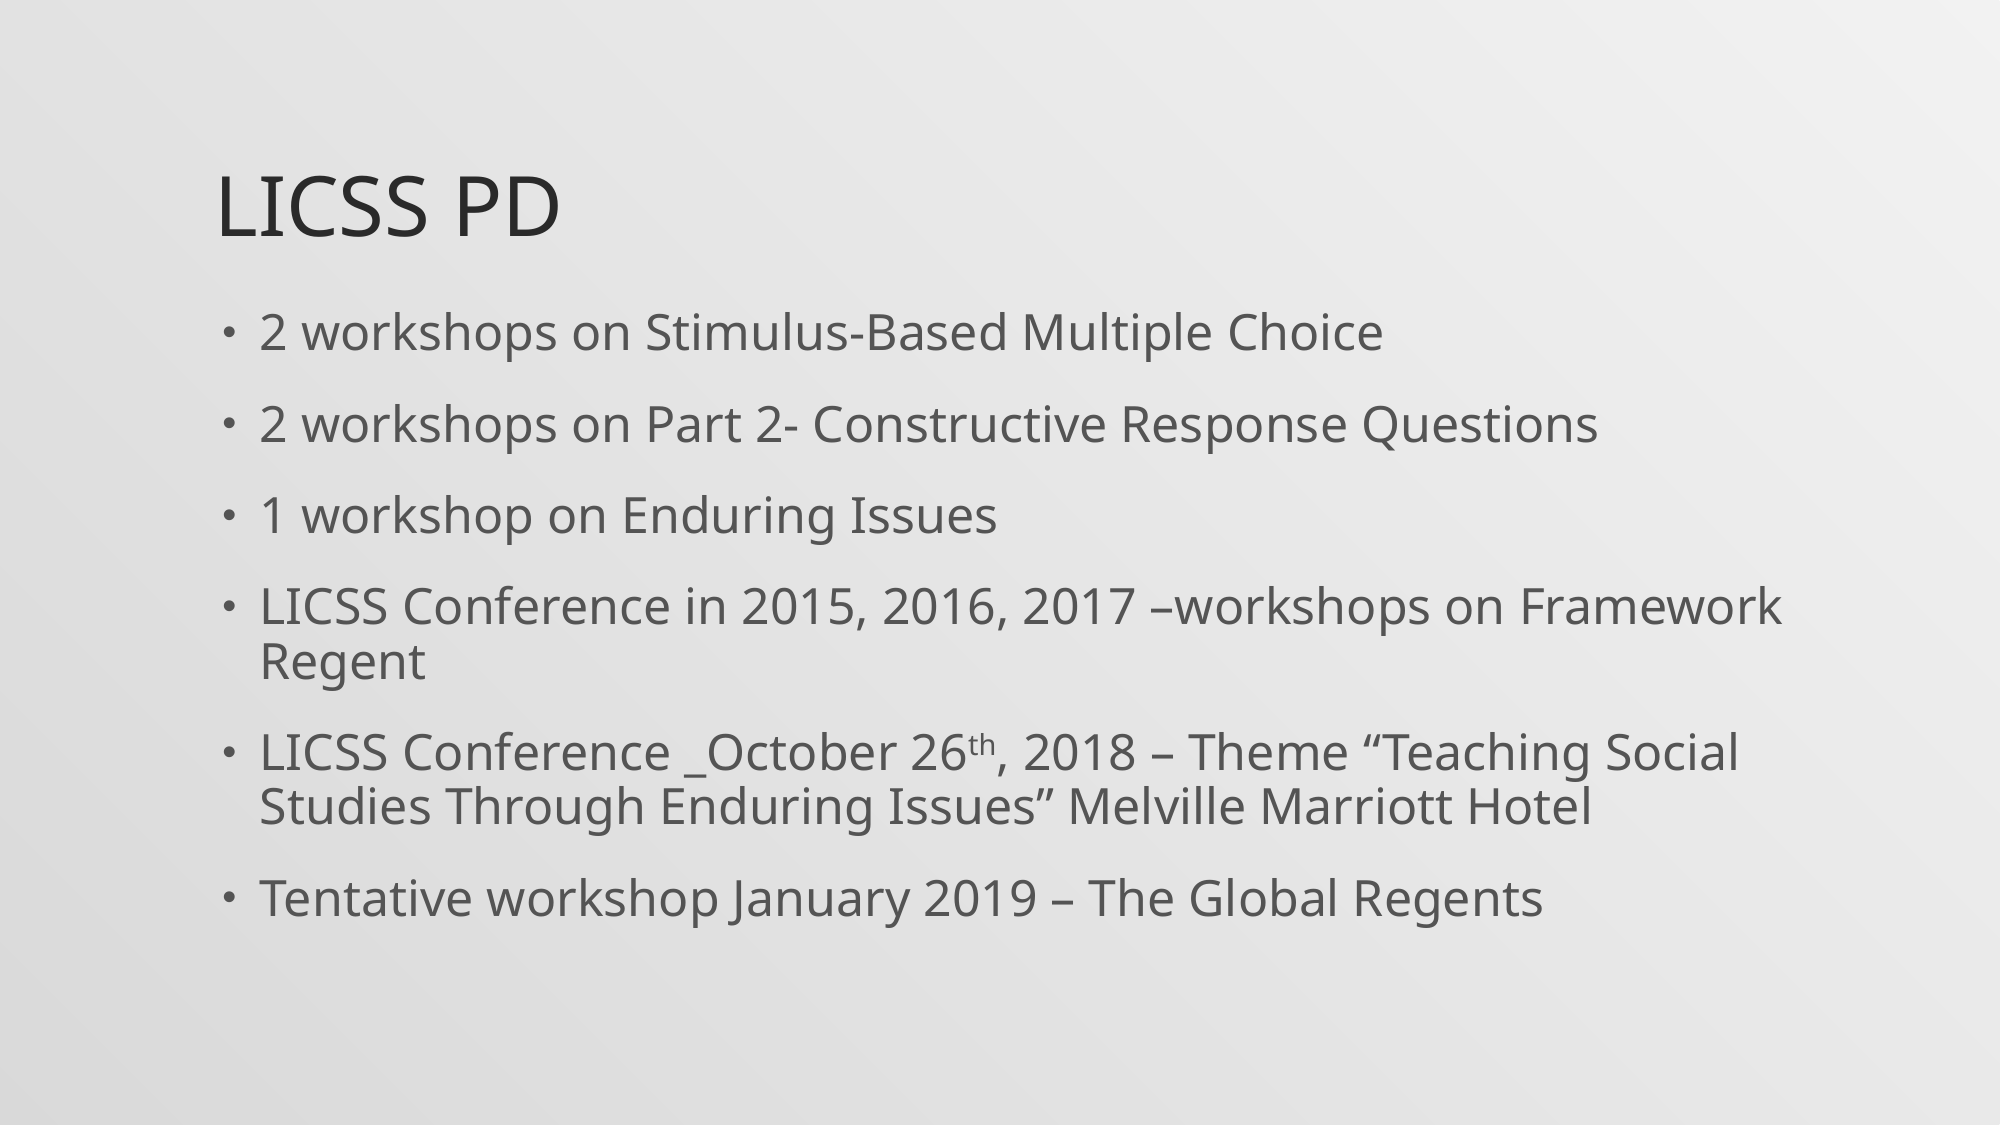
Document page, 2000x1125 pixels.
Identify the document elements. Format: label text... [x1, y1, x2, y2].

title LICSS PD [199, 45, 1800, 263]
list 2 workshops on Stimulus-Based Multiple Choice 2 workshops on Part 2- Constructive Response Questions 1 workshop on Enduring Issues LICSS Conference in 2015, 2016, 2017 –workshops on Framework Regent LICSS Conference _October 26th, 2018 – Theme “Teaching Social Studies Through Enduring Issues” Melville Marriott Hotel Tentative workshop January 2019 – The Global Regents [199, 299, 1800, 1013]
